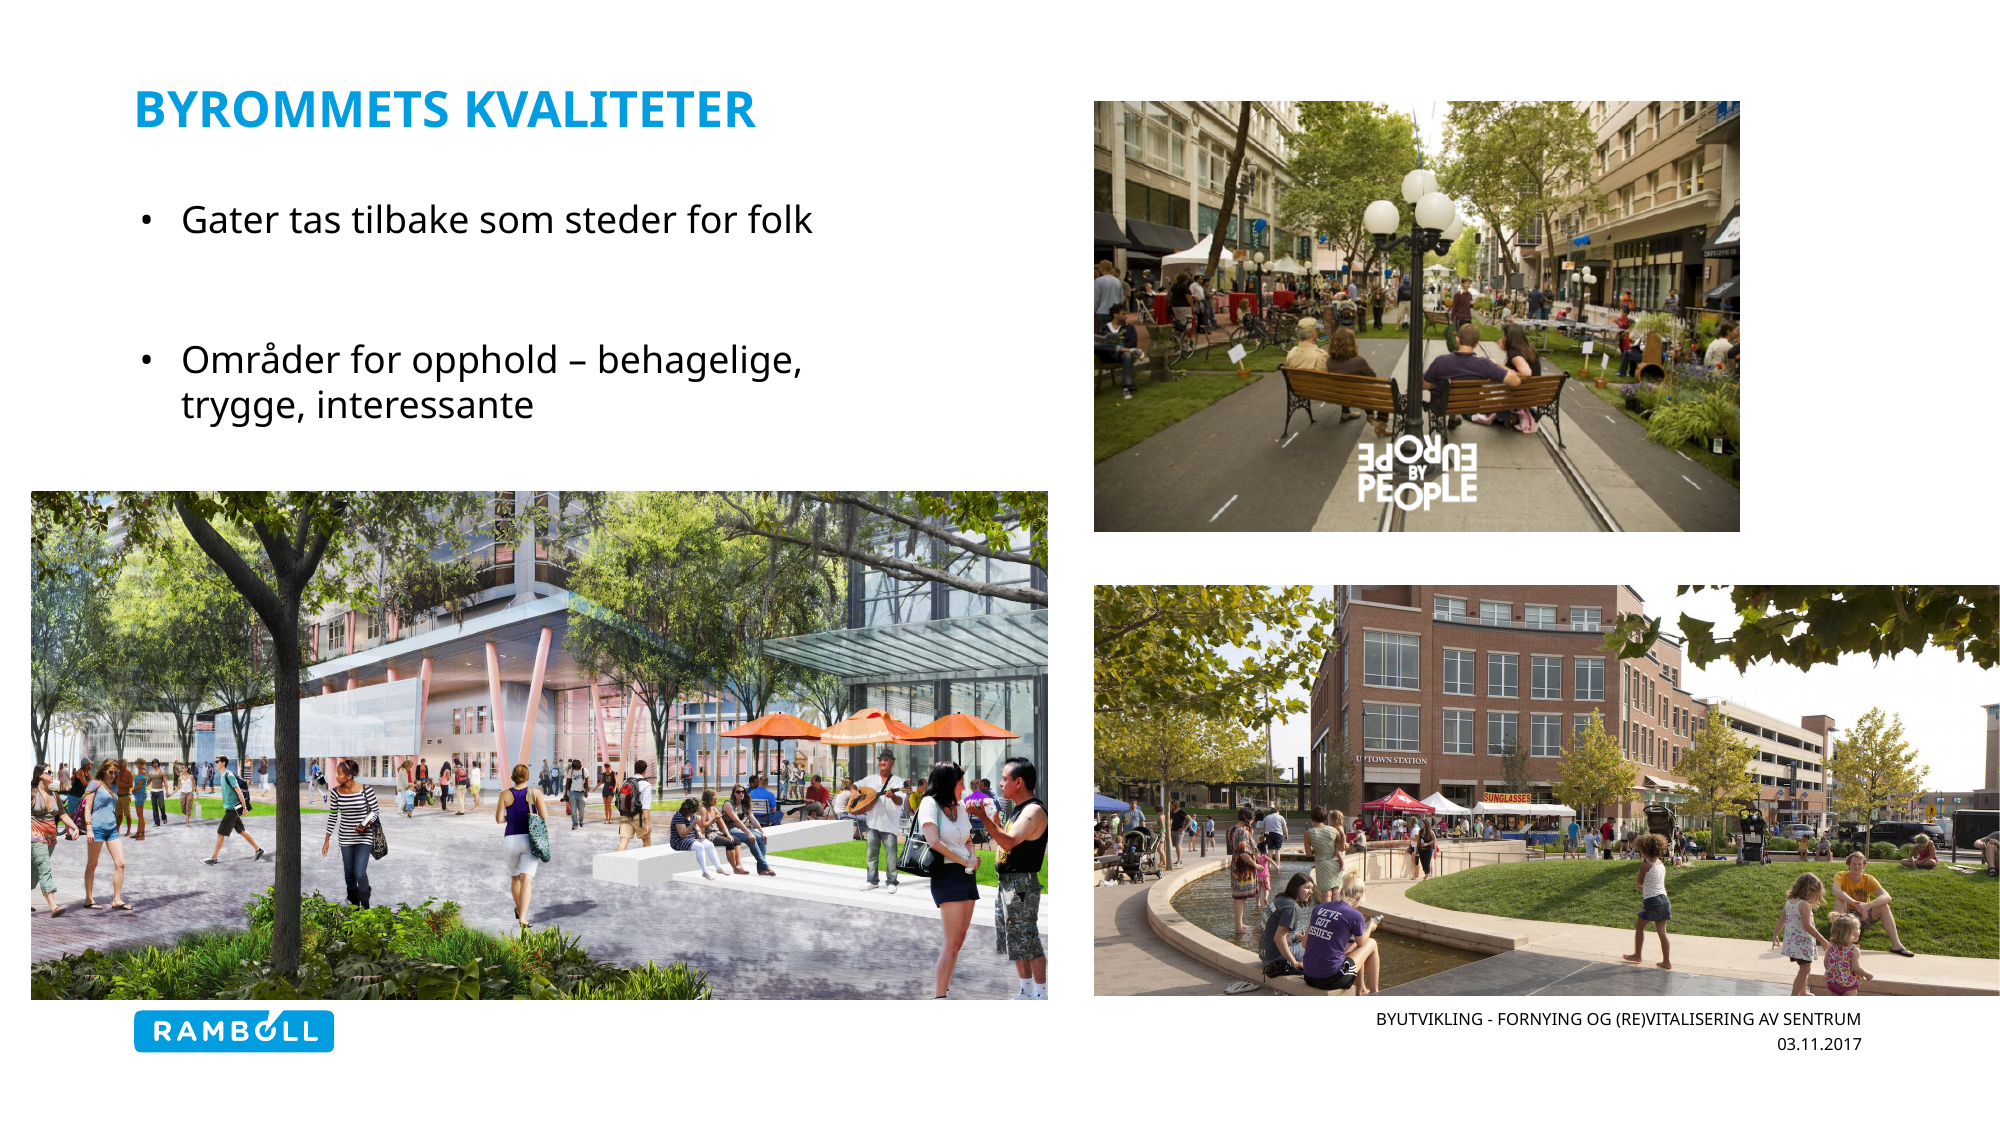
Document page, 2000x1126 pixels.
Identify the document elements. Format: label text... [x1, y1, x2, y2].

picture [1094, 585, 2000, 996]
picture [30, 491, 1048, 1000]
list Gater tas tilbake som steder for folk Områder for opphold – behagelige, trygge, interessante [133, 196, 882, 490]
picture [1094, 101, 1740, 533]
title Byrommets kvaliteter [133, 73, 1867, 198]
